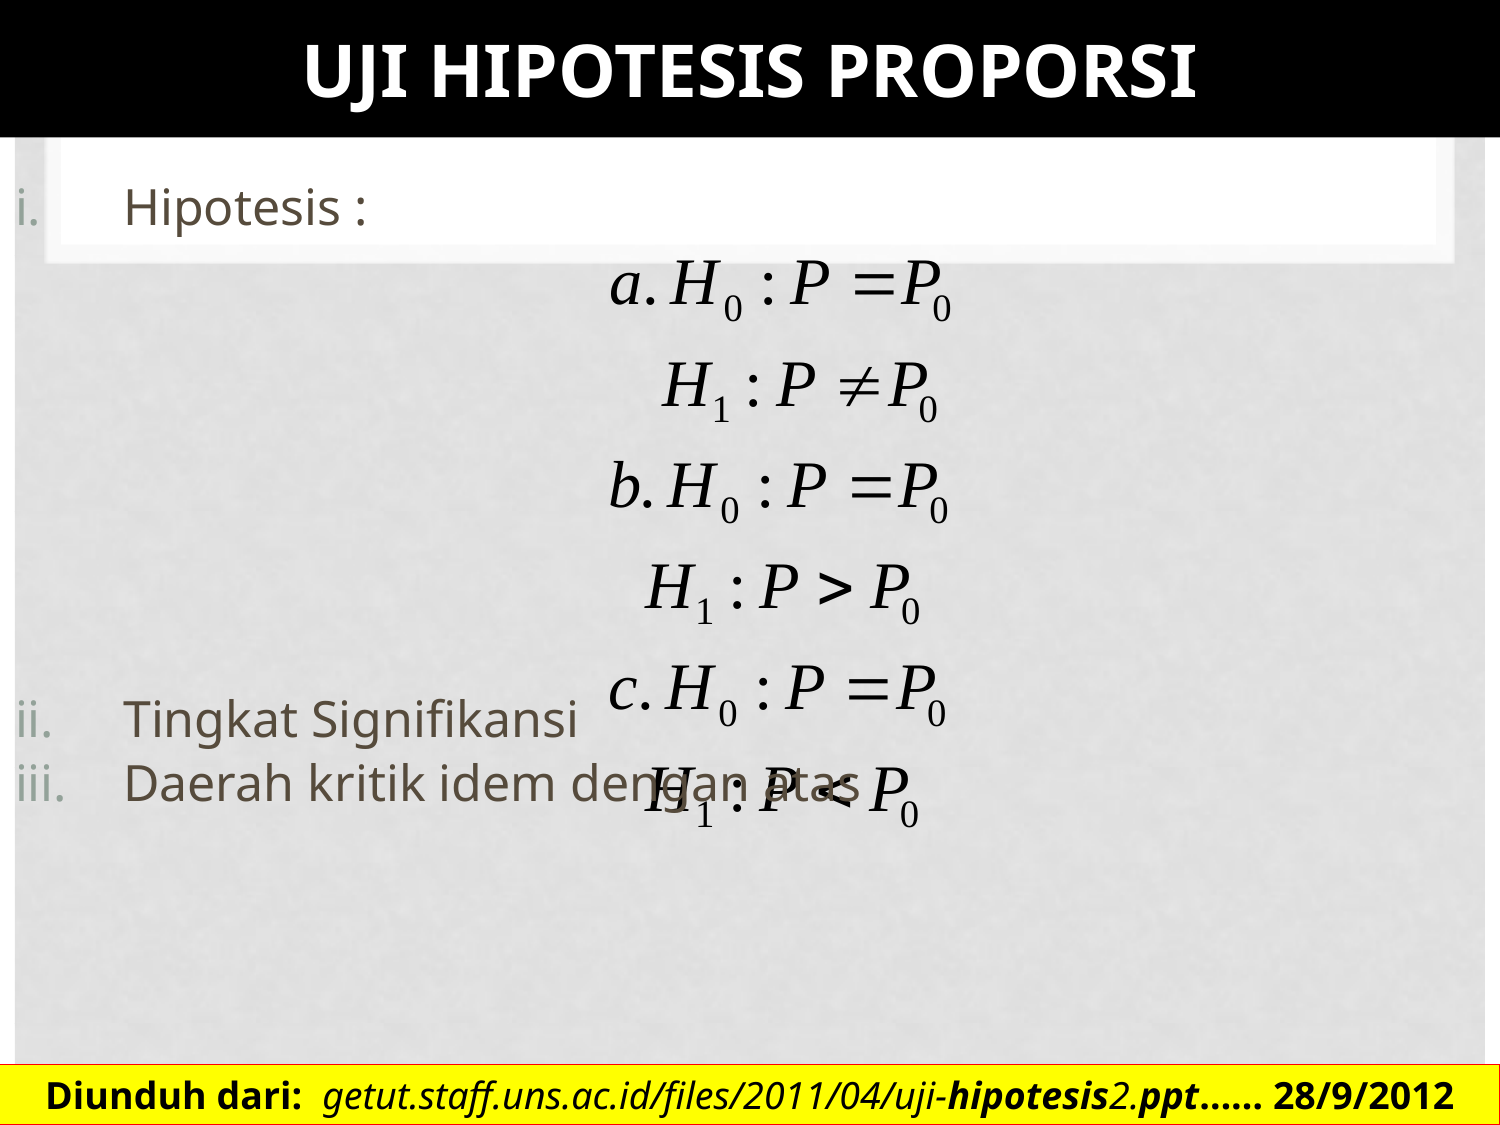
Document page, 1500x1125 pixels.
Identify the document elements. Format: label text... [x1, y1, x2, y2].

text_box Diunduh dari: getut.staff.uns.ac.id/files/2011/04/uji-hipotesis2.ppt…… 28/9/2012 [0, 1064, 1500, 1125]
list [599, 241, 966, 841]
list Hipotesis : Tingkat Signifikansi Daerah kritik idem dengan atas [0, 174, 1263, 1013]
title UJI HIPOTESIS PROPORSI [0, 0, 1500, 138]
